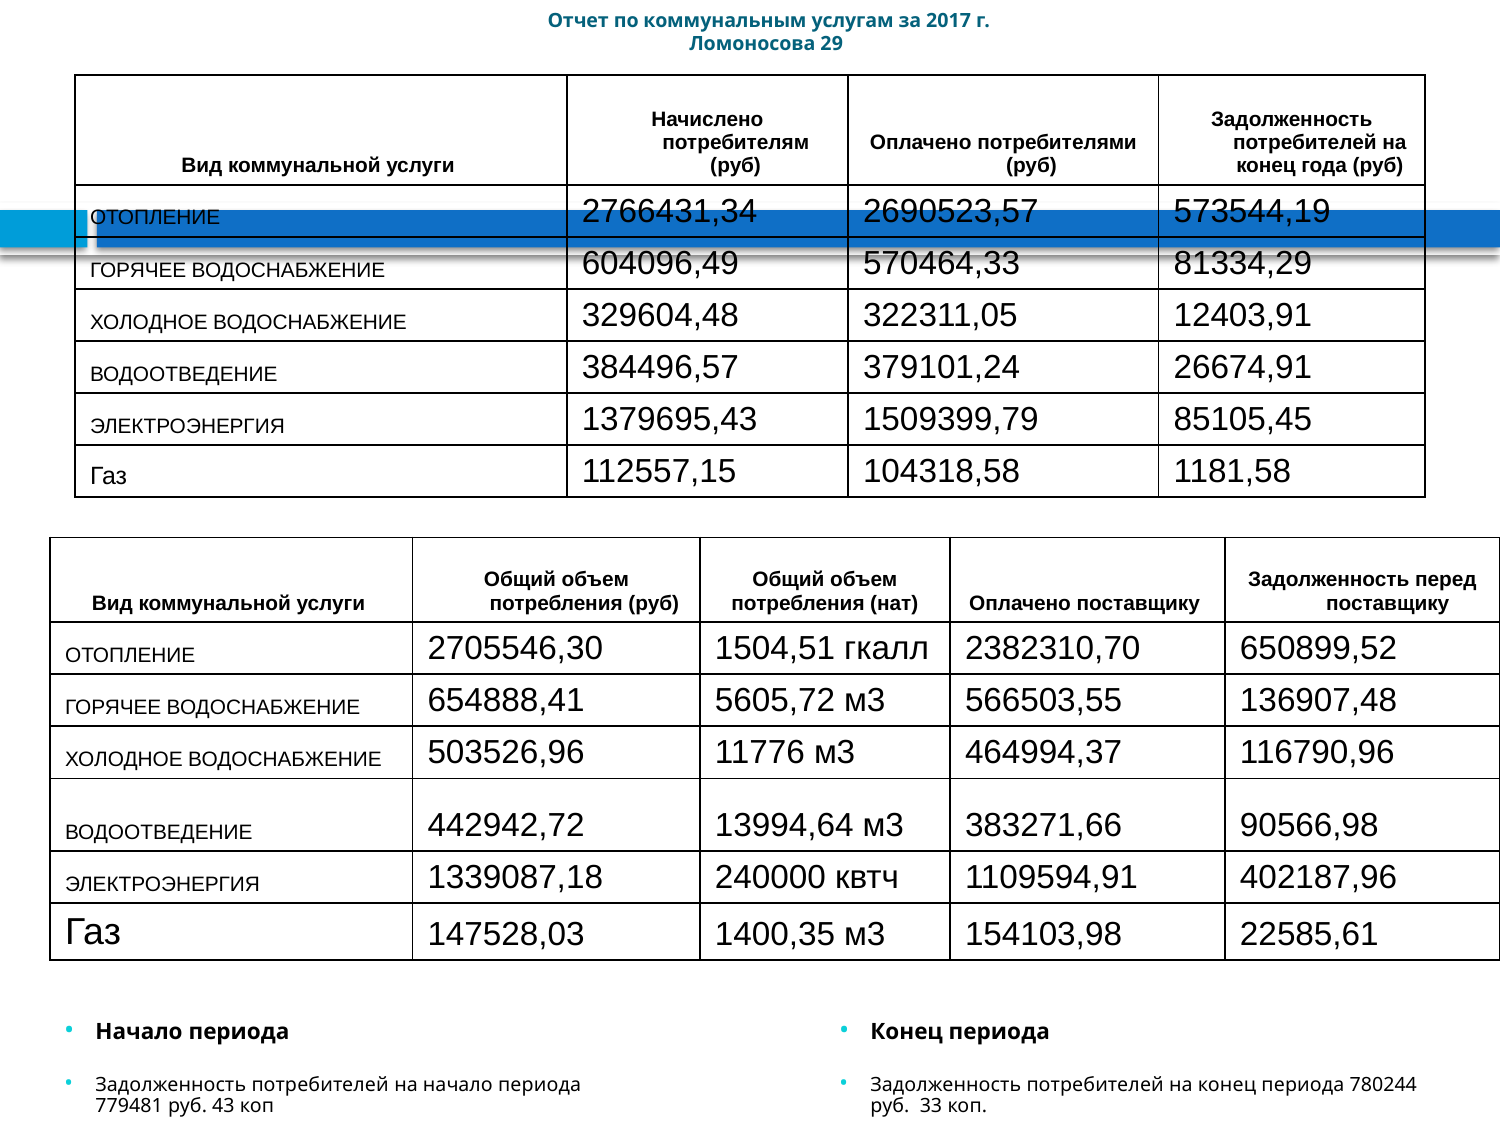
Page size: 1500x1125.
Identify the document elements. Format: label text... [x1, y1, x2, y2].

table_cell 90566,98 [1226, 779, 1499, 850]
table_cell 2766431,34 [568, 186, 847, 236]
table_cell 12403,91 [1159, 290, 1424, 340]
table_header Начислено потребителям (руб) [568, 76, 847, 184]
table_cell 654888,41 [413, 675, 699, 725]
table_cell ЭЛЕКТРОЭНЕРГИЯ [51, 852, 412, 902]
table_cell 379101,24 [849, 342, 1158, 392]
table_cell 329604,48 [568, 290, 847, 340]
table_header Задолженность потребителей на конец года (руб) [1159, 76, 1424, 184]
table_cell 402187,96 [1226, 852, 1499, 902]
table_cell 383271,66 [951, 779, 1224, 850]
table_cell 604096,49 [568, 238, 847, 288]
title Отчет по коммунальным услугам за 2017 г. Ломоносова 29 [137, 0, 1400, 63]
table_cell 442942,72 [413, 779, 699, 850]
table_cell 1379695,43 [568, 394, 847, 444]
table_cell 22585,61 [1226, 904, 1499, 959]
table_cell 573544,19 [1159, 186, 1424, 236]
table_cell 1504,51 гкалл [701, 623, 949, 673]
table_cell 566503,55 [951, 675, 1224, 725]
table_cell 104318,58 [849, 446, 1158, 496]
table_cell ОТОПЛЕНИЕ [51, 623, 412, 673]
table_cell ВОДООТВЕДЕНИЕ [51, 779, 412, 850]
table_cell 2690523,57 [849, 186, 1158, 236]
table_cell Газ [76, 446, 566, 496]
table_cell 26674,91 [1159, 342, 1424, 392]
text_box Начало периода Задолженность потребителей на начало периода 779481 руб. 43 коп [37, 1012, 625, 1125]
table_cell 116790,96 [1226, 727, 1499, 778]
table_cell 650899,52 [1226, 623, 1499, 673]
table_cell ОТОПЛЕНИЕ [76, 186, 566, 236]
table_cell 85105,45 [1159, 394, 1424, 444]
table_cell 384496,57 [568, 342, 847, 392]
table_cell ВОДООТВЕДЕНИЕ [76, 342, 566, 392]
table_cell 1509399,79 [849, 394, 1158, 444]
table_header Задолженность перед поставщику [1226, 538, 1499, 621]
table_cell ГОРЯЧЕЕ ВОДОСНАБЖЕНИЕ [51, 675, 412, 725]
table_header Оплачено потребителями (руб) [849, 76, 1158, 184]
table_cell 11776 м3 [701, 727, 949, 778]
table_cell ХОЛОДНОЕ ВОДОСНАБЖЕНИЕ [51, 727, 412, 778]
table_cell 322311,05 [849, 290, 1158, 340]
table_header Вид коммунальной услуги [51, 538, 412, 621]
table_cell 1400,35 м3 [701, 904, 949, 959]
table_header Оплачено поставщику [951, 538, 1224, 621]
table_header Общий объем потребления (руб) [413, 538, 699, 621]
table_cell ЭЛЕКТРОЭНЕРГИЯ [76, 394, 566, 444]
table_cell 81334,29 [1159, 238, 1424, 288]
table_cell 154103,98 [951, 904, 1224, 959]
table_cell 112557,15 [568, 446, 847, 496]
text_box Конец периода Задолженность потребителей на конец периода 780244 руб. 33 коп. [812, 1012, 1450, 1125]
table_cell 1109594,91 [951, 852, 1224, 902]
table_cell 503526,96 [413, 727, 699, 778]
table_cell 2382310,70 [951, 623, 1224, 673]
table_cell 136907,48 [1226, 675, 1499, 725]
table_header Общий объем потребления (нат) [701, 538, 949, 621]
table_cell 13994,64 м3 [701, 779, 949, 850]
table_cell 5605,72 м3 [701, 675, 949, 725]
table_cell Газ [51, 904, 412, 959]
table_cell 570464,33 [849, 238, 1158, 288]
table_cell 240000 квтч [701, 852, 949, 902]
table_header Вид коммунальной услуги [76, 76, 566, 184]
table_cell 1339087,18 [413, 852, 699, 902]
table_cell 464994,37 [951, 727, 1224, 778]
table_cell ГОРЯЧЕЕ ВОДОСНАБЖЕНИЕ [76, 238, 566, 288]
table_cell 1181,58 [1159, 446, 1424, 496]
table_cell ХОЛОДНОЕ ВОДОСНАБЖЕНИЕ [76, 290, 566, 340]
table_cell 147528,03 [413, 904, 699, 959]
table_cell 2705546,30 [413, 623, 699, 673]
